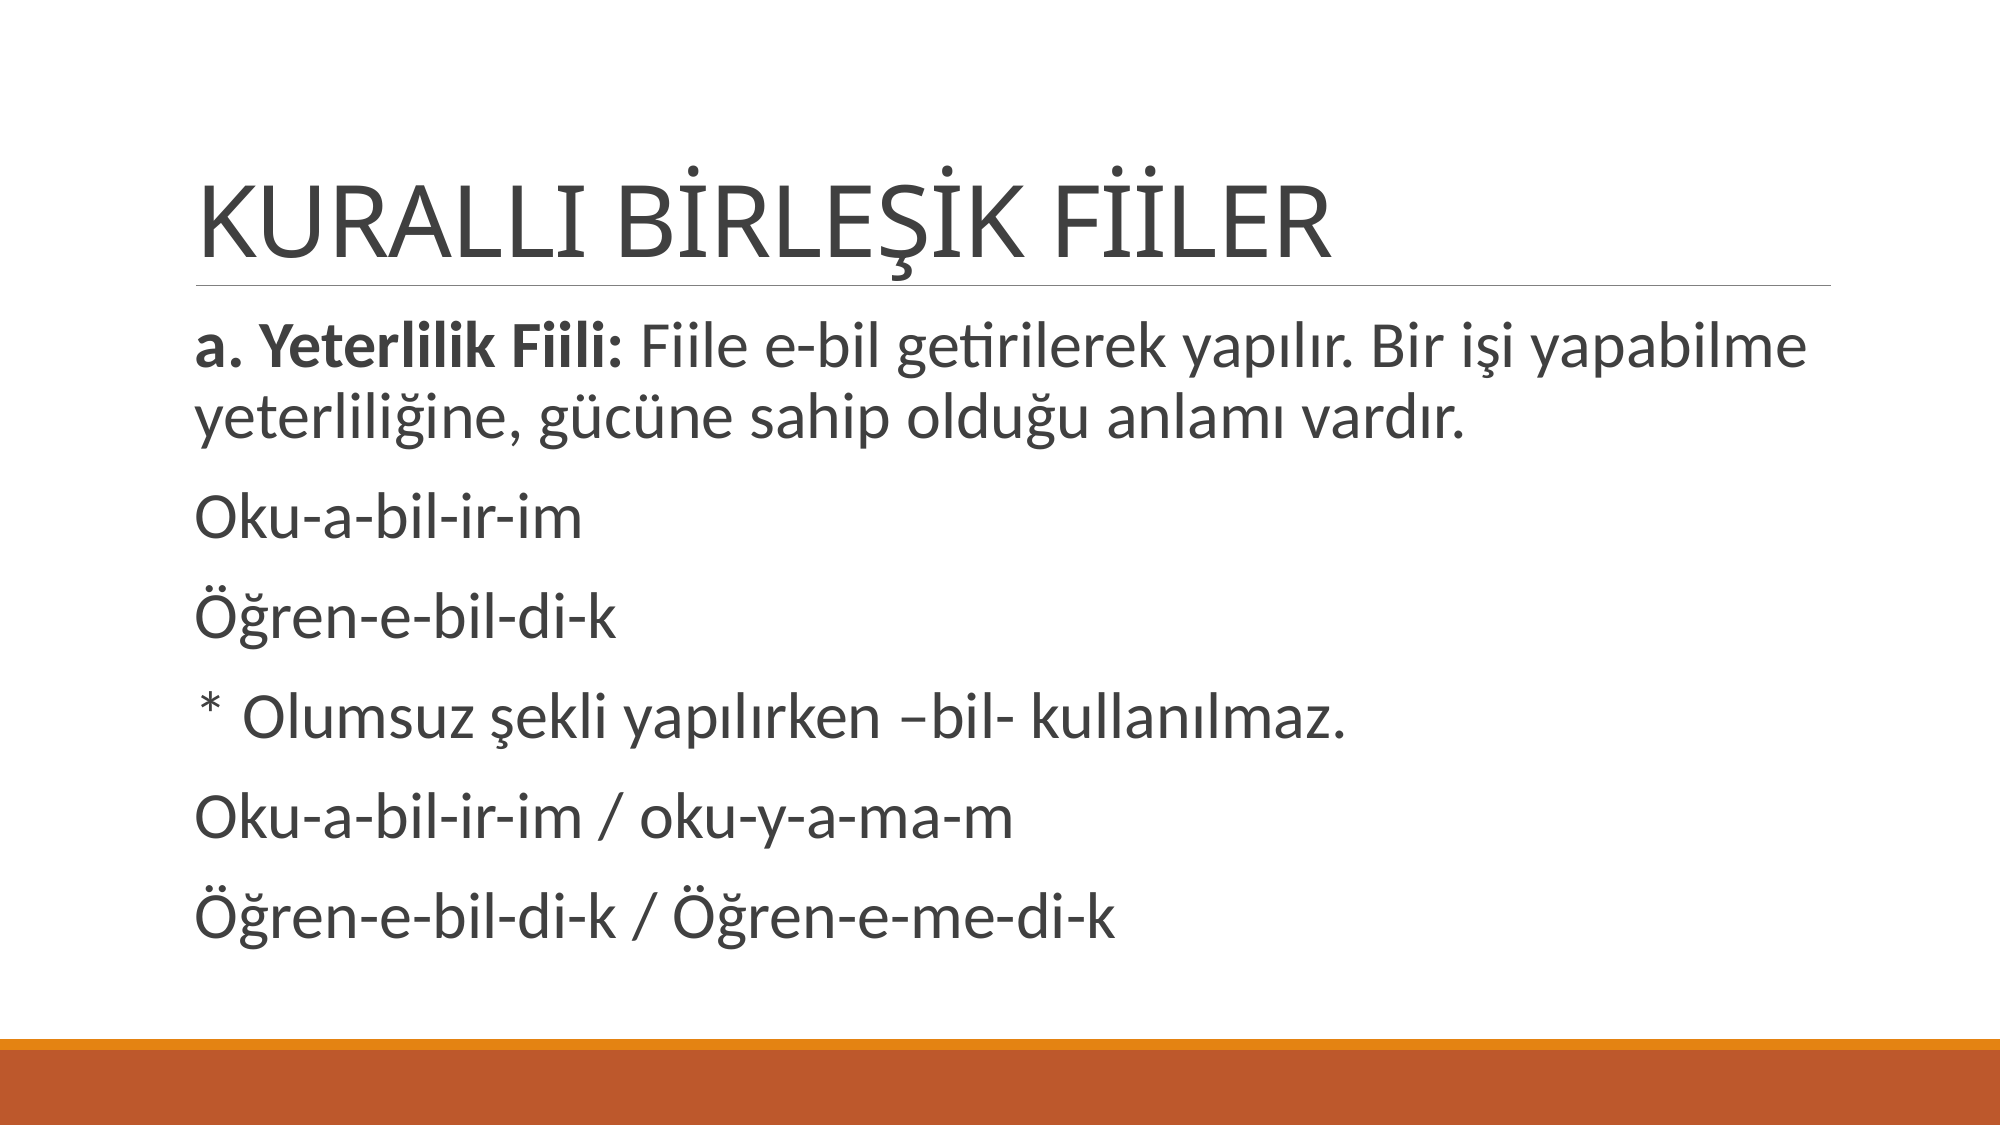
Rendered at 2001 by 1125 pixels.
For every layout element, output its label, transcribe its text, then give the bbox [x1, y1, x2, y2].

title KURALLI BİRLEŞİK FİİLER [180, 47, 1830, 285]
list a. Yeterlilik Fiili: Fiile e-bil getirilerek yapılır. Bir işi yapabilme yeterliliğine, gücüne sahip olduğu anlamı vardır. Oku-a-bil-ir-im Öğren-e-bil-di-k * Olumsuz şekli yapılırken –bil- kullanılmaz. Oku-a-bil-ir-im / oku-y-a-ma-m Öğren-e-bil-di-k / Öğren-e-me-di-k [180, 302, 1830, 963]
